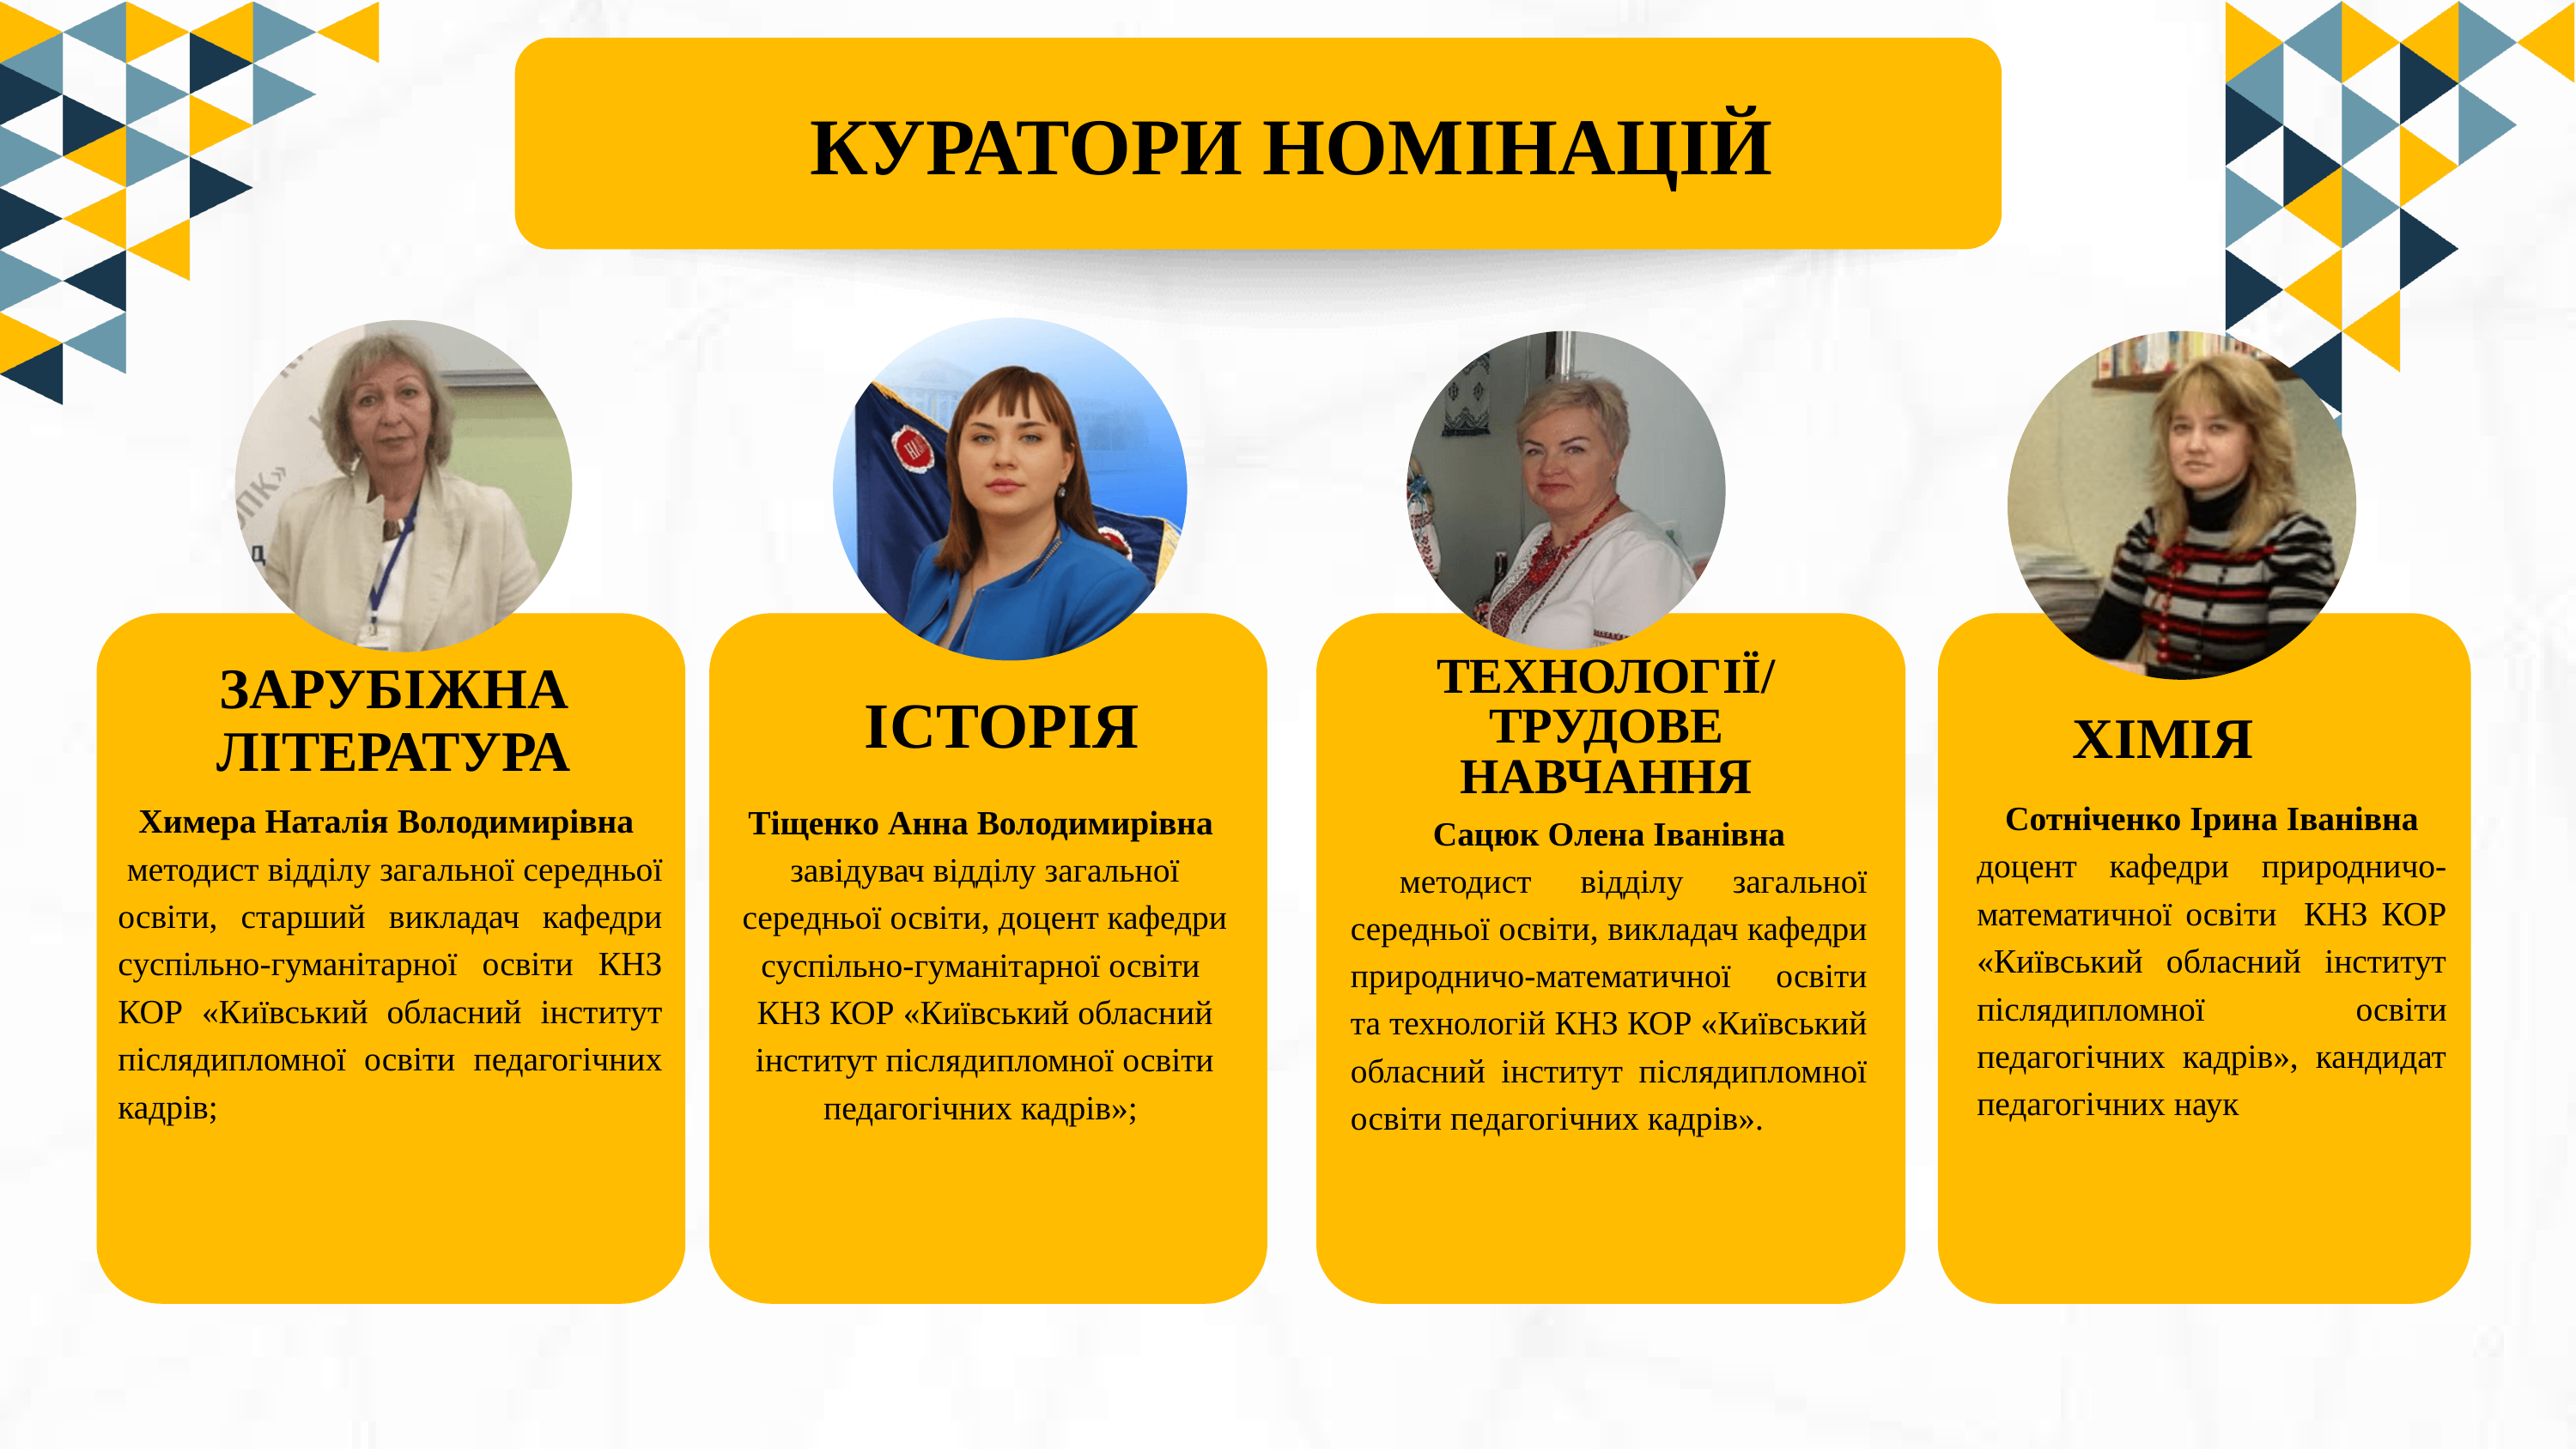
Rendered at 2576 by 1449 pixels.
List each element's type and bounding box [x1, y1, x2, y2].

text_box [708, 613, 1268, 1304]
text_box [630, 259, 1959, 343]
text_box [514, 37, 2002, 250]
text_box [2007, 330, 2357, 681]
text_box [0, 0, 2576, 1449]
text_box [1937, 613, 2471, 1304]
text_box [1315, 613, 1906, 1304]
text_box [234, 319, 573, 652]
text_box [2225, 1, 2575, 537]
text_box [96, 613, 686, 1304]
text_box [832, 317, 1188, 661]
text_box [0, 2, 380, 405]
text_box [1406, 330, 1726, 651]
